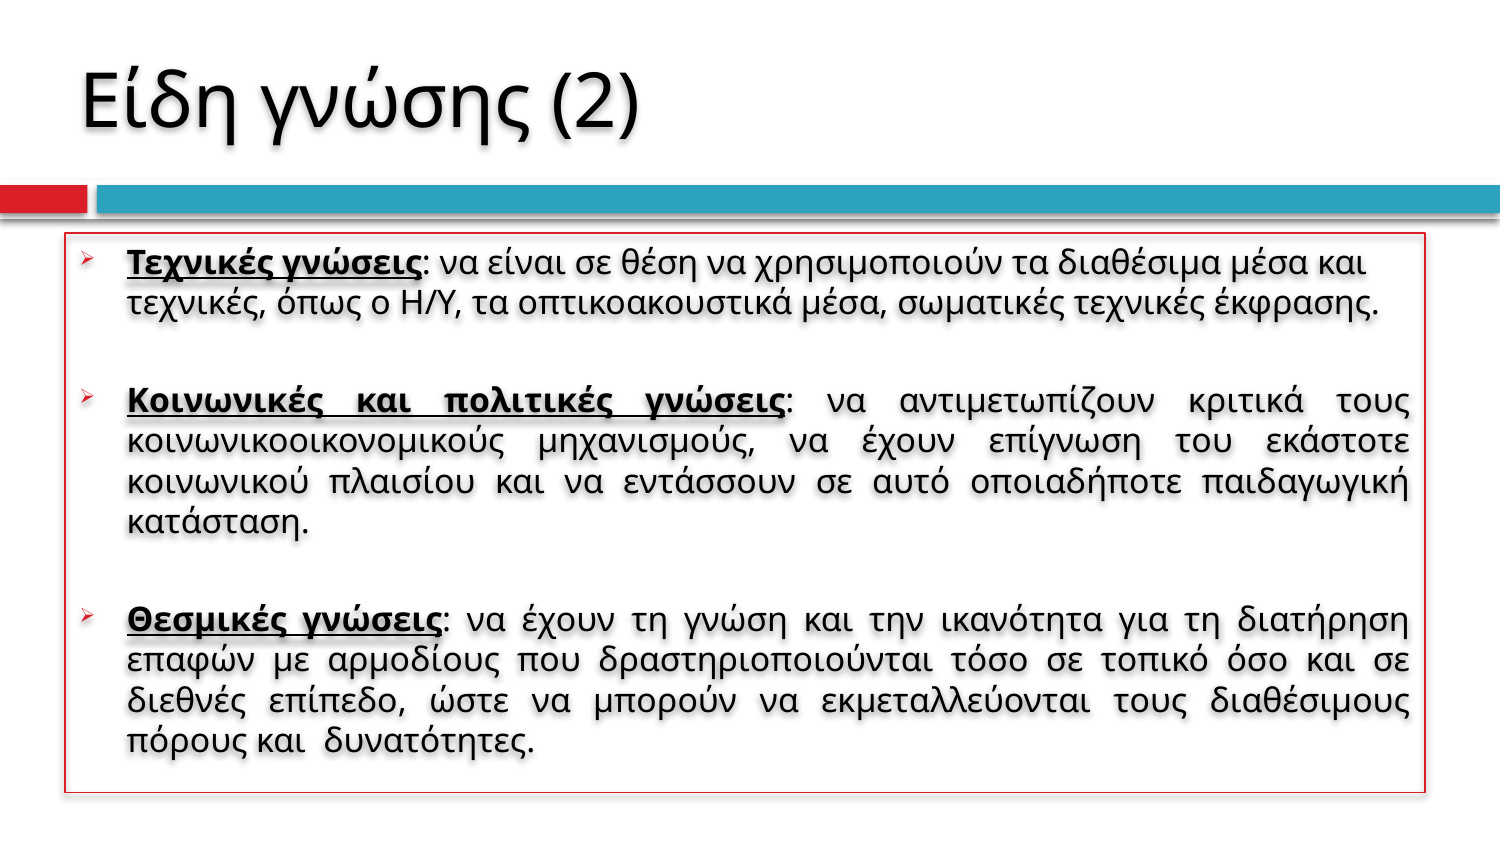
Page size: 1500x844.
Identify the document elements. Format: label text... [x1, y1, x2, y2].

list Τεχνικές γνώσεις: να είναι σε θέση να χρησιμοποιούν τα διαθέσιμα μέσα και τεχνικές, όπως ο Η/Υ, τα οπτικοακουστικά μέσα, σωματικές τεχνικές έκφρασης. Κοινωνικές και πολιτικές γνώσεις: να αντιμετωπίζουν κριτικά τους κοινωνικοοικονομικούς μηχανισμούς, να έχουν επίγνωση του εκάστοτε κοινωνικού πλαισίου και να εντάσσουν σε αυτό οποιαδήποτε παιδαγωγική κατάσταση. Θεσμικές γνώσεις: να έχουν τη γνώση και την ικανότητα για τη διατήρηση επαφών με αρμοδίους που δραστηριοποιούνται τόσο σε τοπικό όσο και σε διεθνές επίπεδο, ώστε να μπορούν να εκμεταλλεύονται τους διαθέσιμους πόρους και δυνατότητες. [64, 232, 1426, 793]
title Είδη γνώσης (2) [64, 43, 1415, 151]
